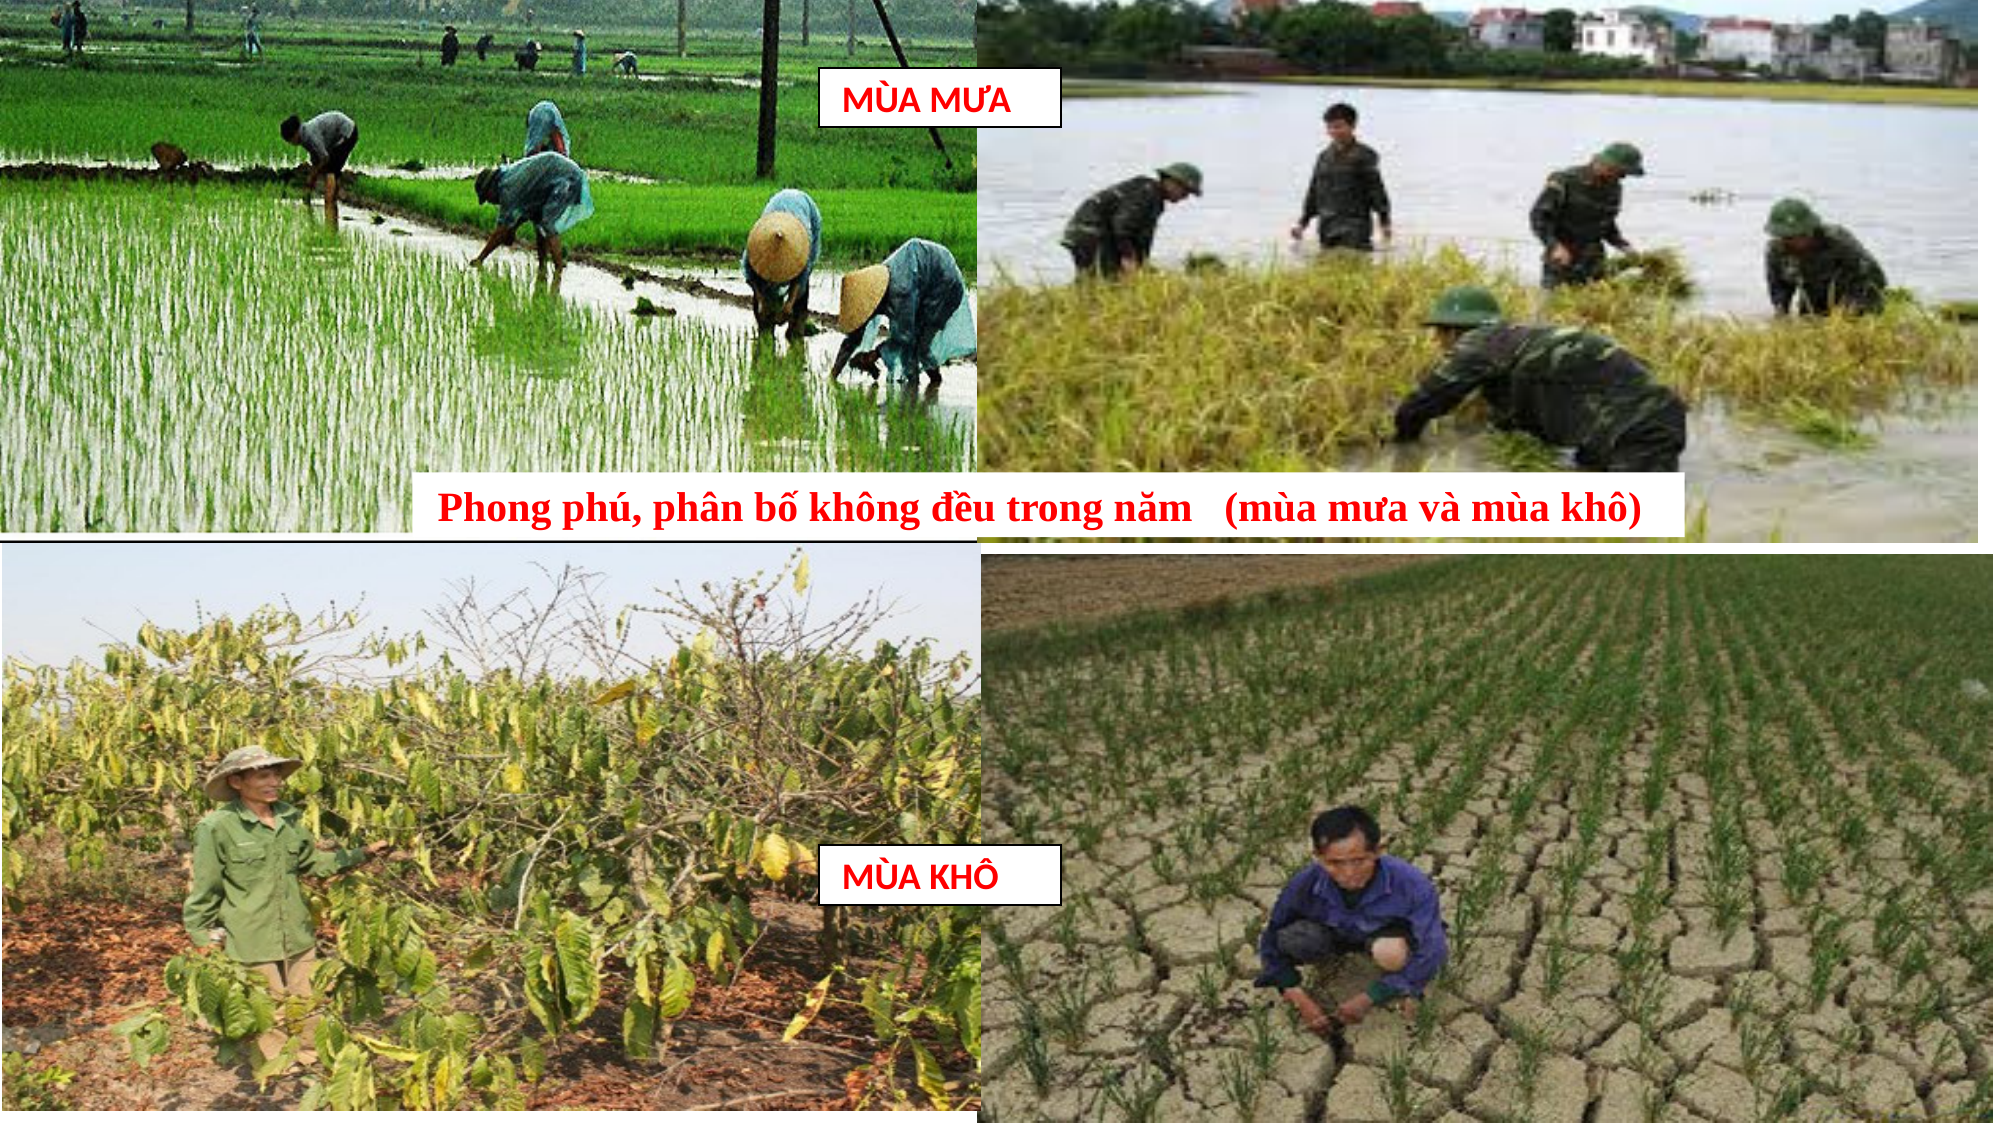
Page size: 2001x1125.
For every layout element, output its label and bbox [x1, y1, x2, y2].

text_box [981, 543, 1538, 554]
picture [0, 0, 1993, 1123]
